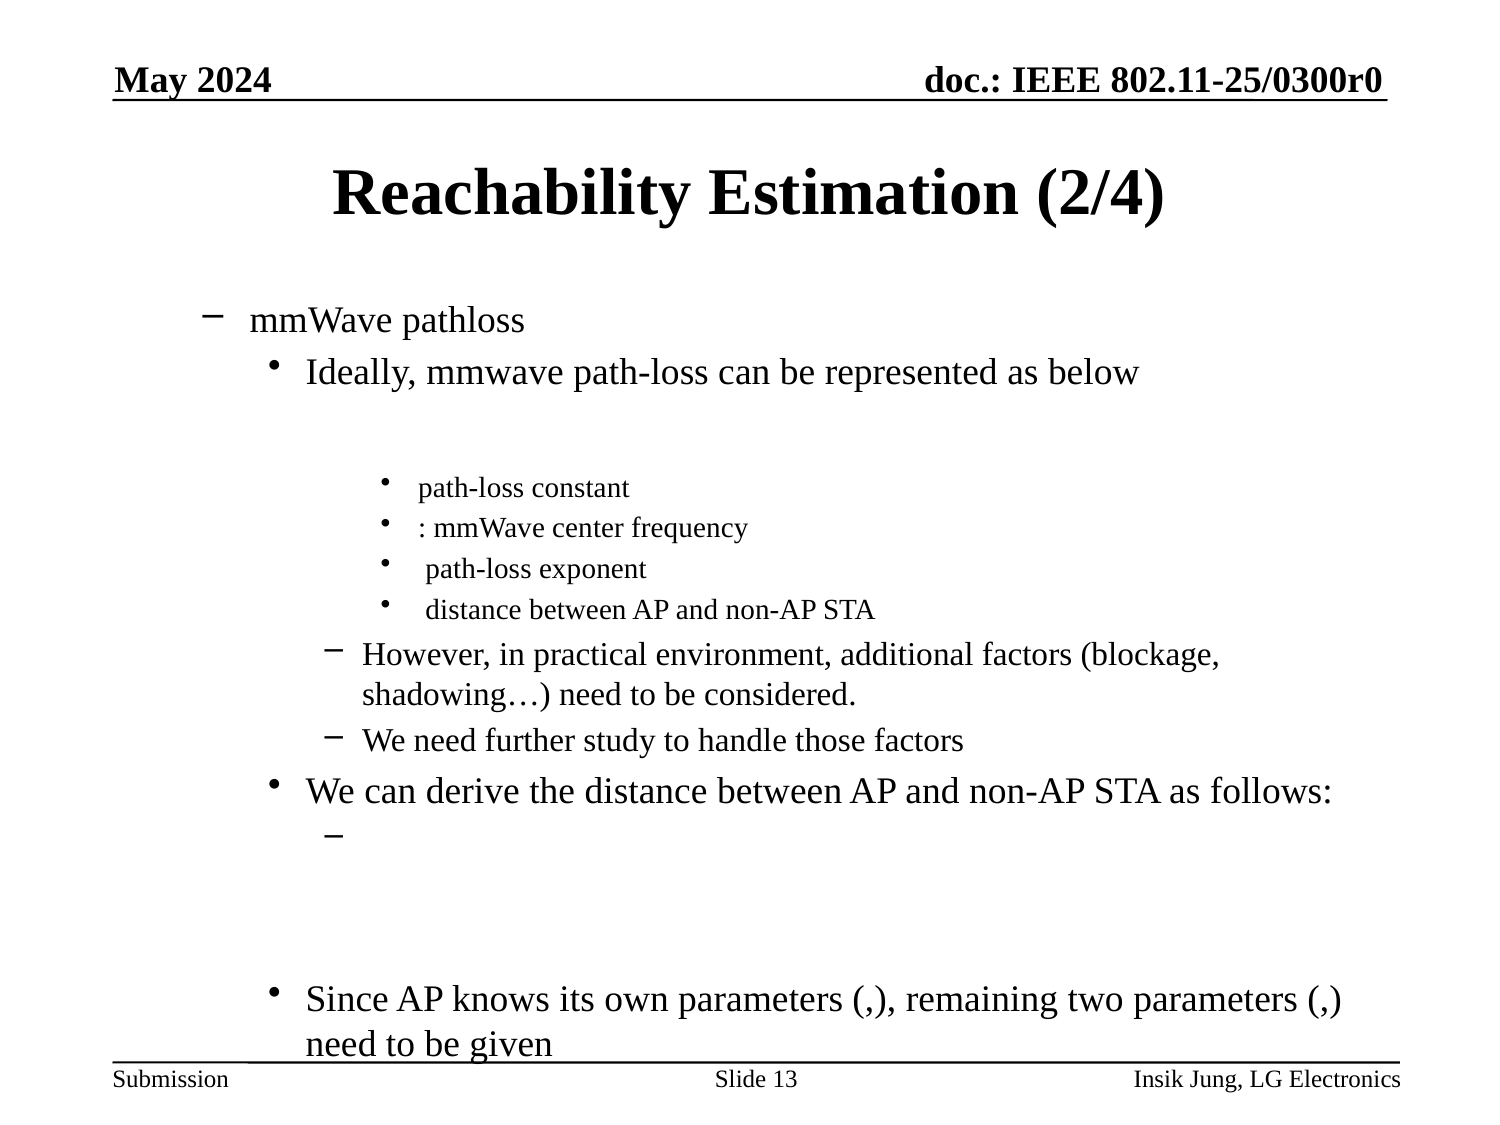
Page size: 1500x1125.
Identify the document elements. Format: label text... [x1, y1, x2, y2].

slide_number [114, 54, 309, 101]
title Reachability Estimation (2/4) [112, 112, 1388, 263]
footer Insik Jung, LG Electronics [1130, 1061, 1402, 1093]
slide_number Slide 13 [712, 1061, 800, 1093]
